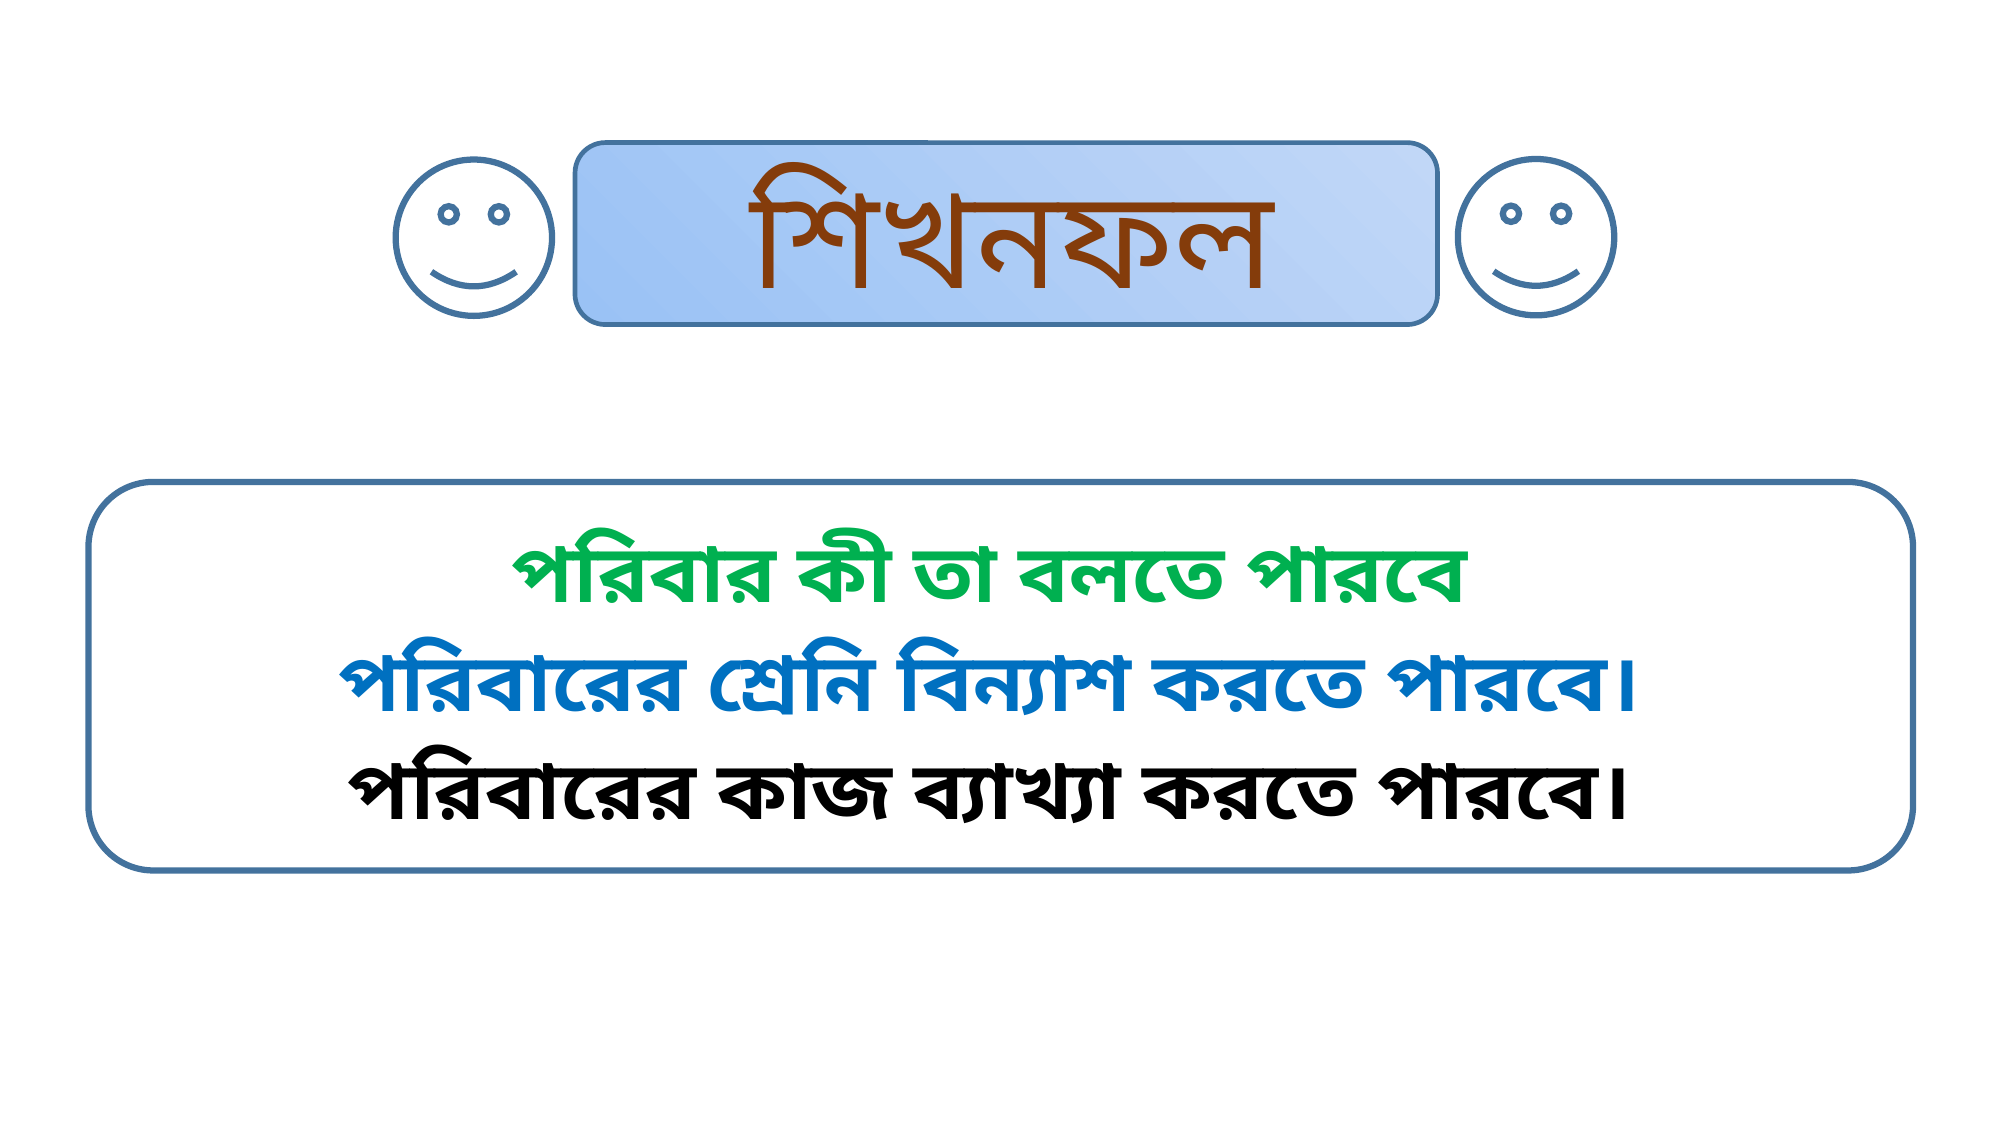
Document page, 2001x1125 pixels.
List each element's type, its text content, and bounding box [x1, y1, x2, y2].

title শিখনফল [375, 113, 1650, 326]
text_box [1456, 157, 1616, 317]
text_box [87, 480, 1915, 872]
text_box [394, 158, 554, 317]
